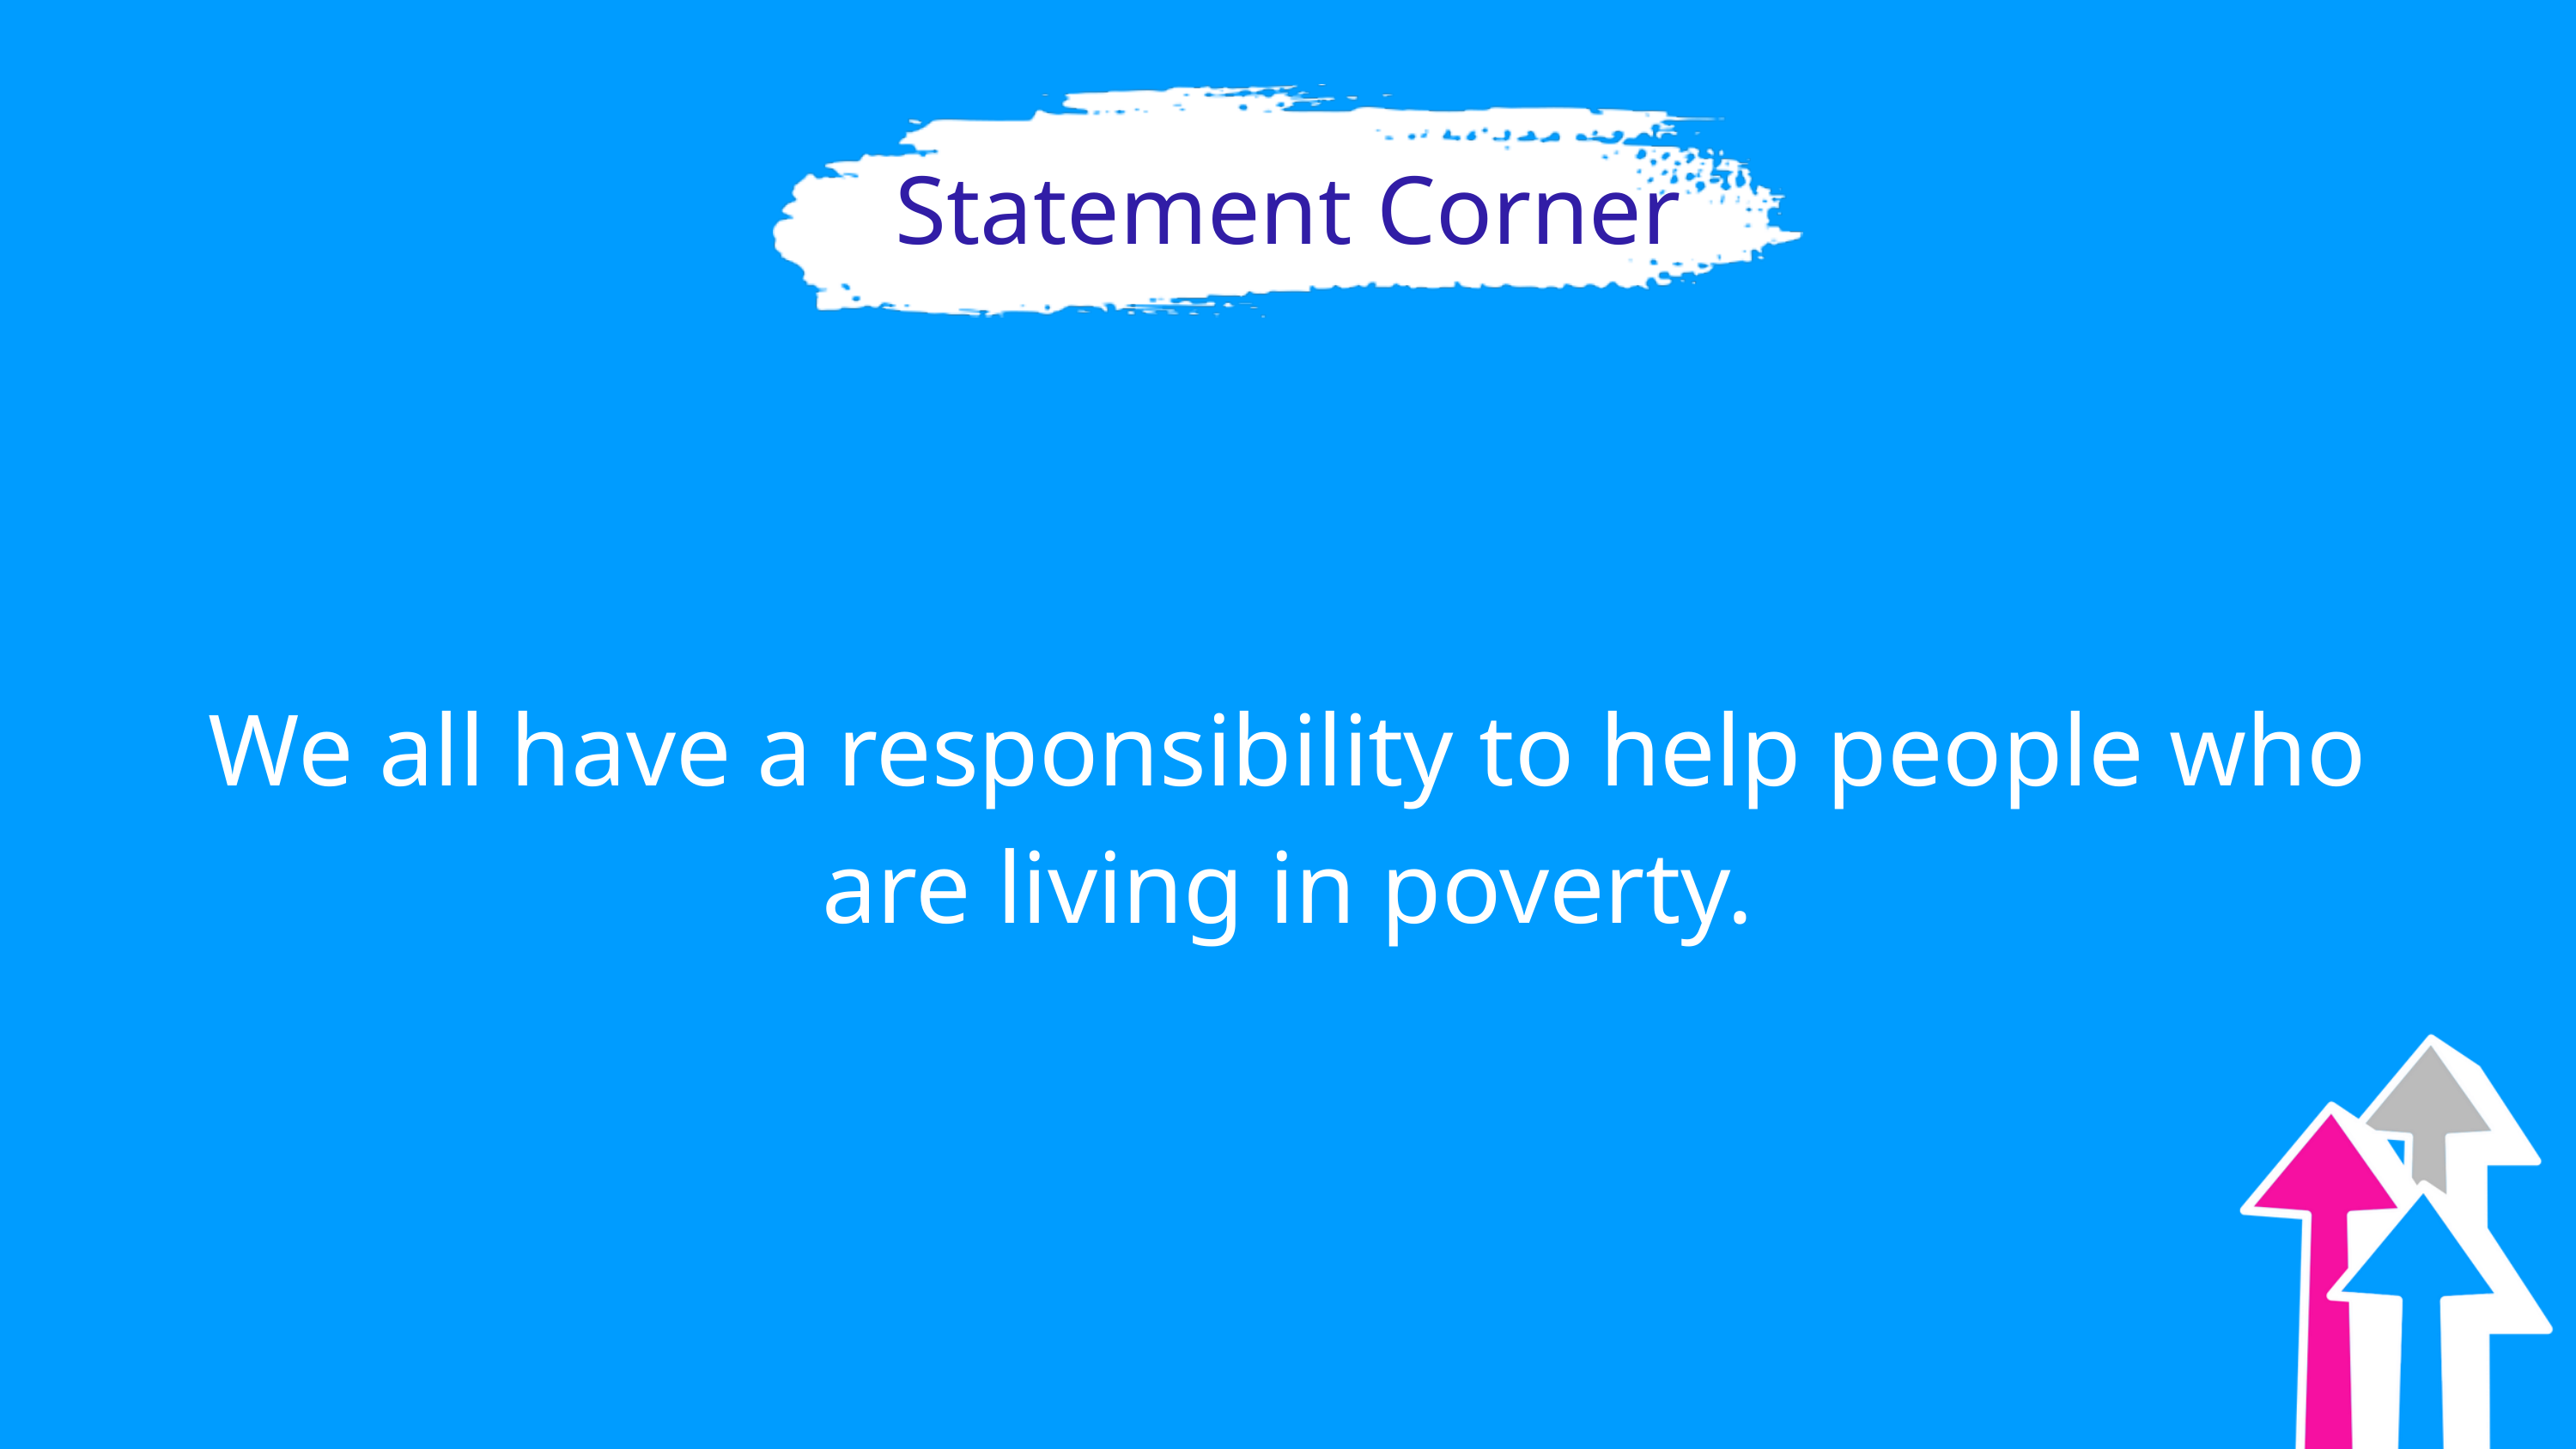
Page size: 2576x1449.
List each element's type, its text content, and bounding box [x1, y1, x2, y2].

text_box We all have a responsibility to help people who are living in poverty.​ [204, 668, 2372, 943]
text_box [772, 84, 1803, 318]
text_box Statement Corner [849, 131, 1727, 264]
text_box [2055, 964, 2576, 1449]
